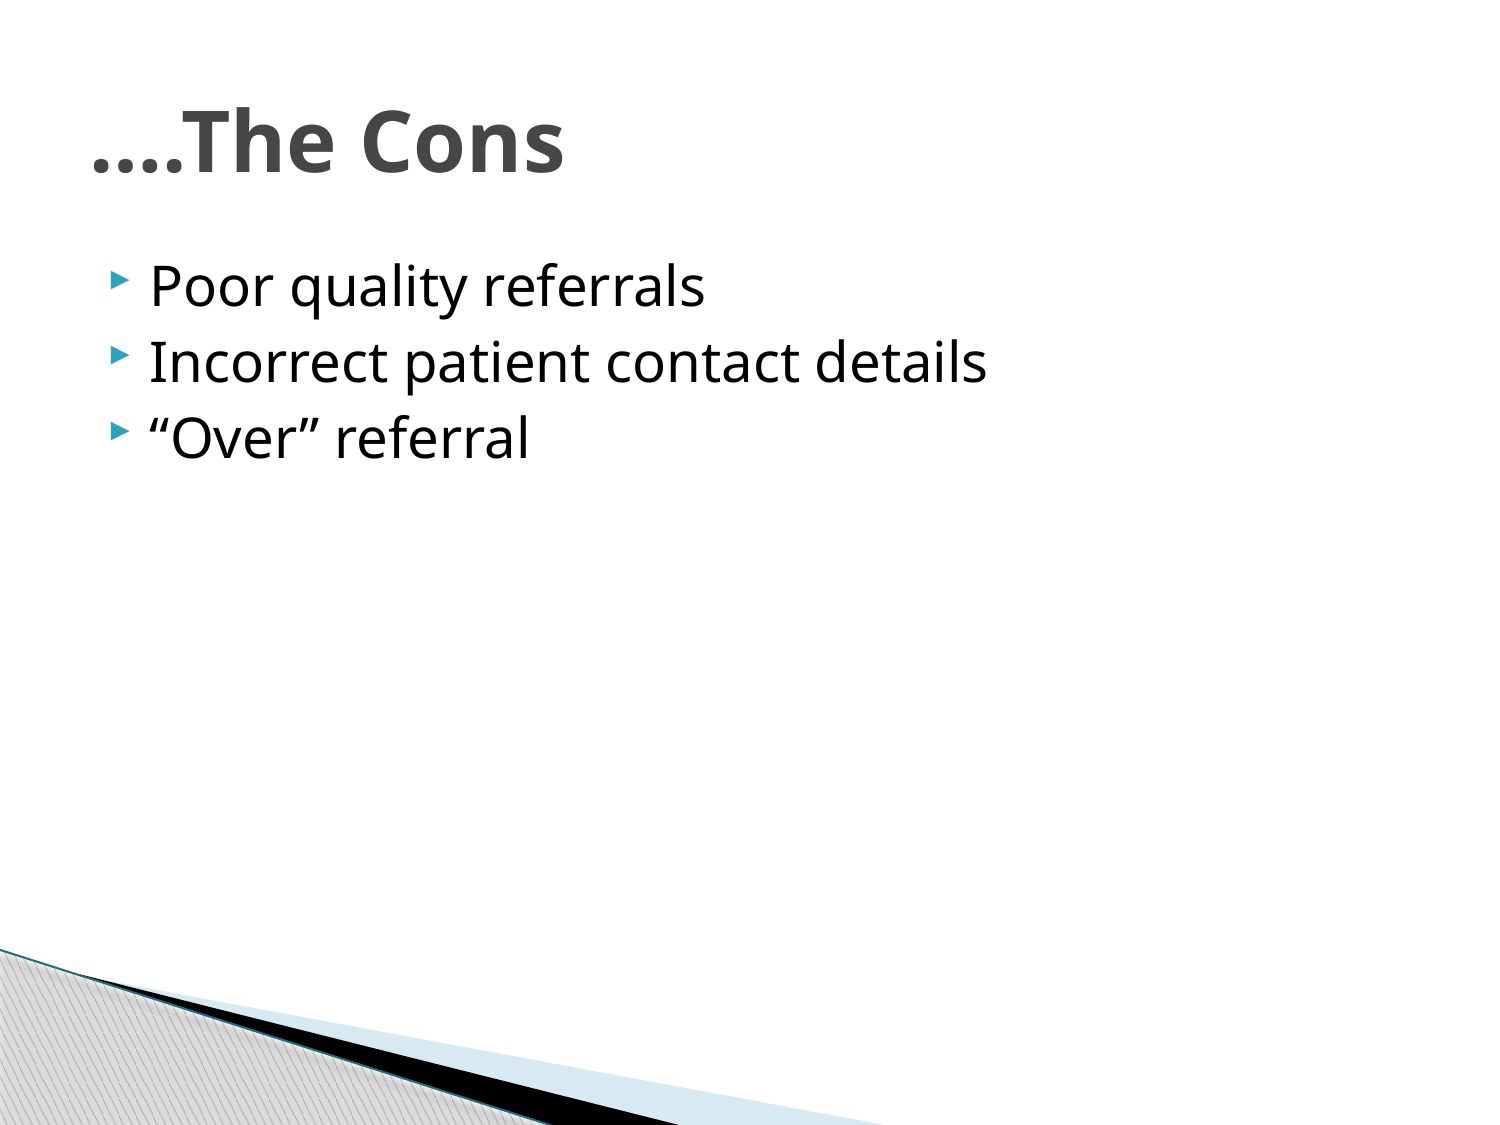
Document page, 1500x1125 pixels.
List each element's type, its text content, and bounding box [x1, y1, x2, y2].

list Poor quality referrals Incorrect patient contact details “Over” referral [75, 243, 1425, 986]
title ….The Cons [75, 45, 1425, 233]
